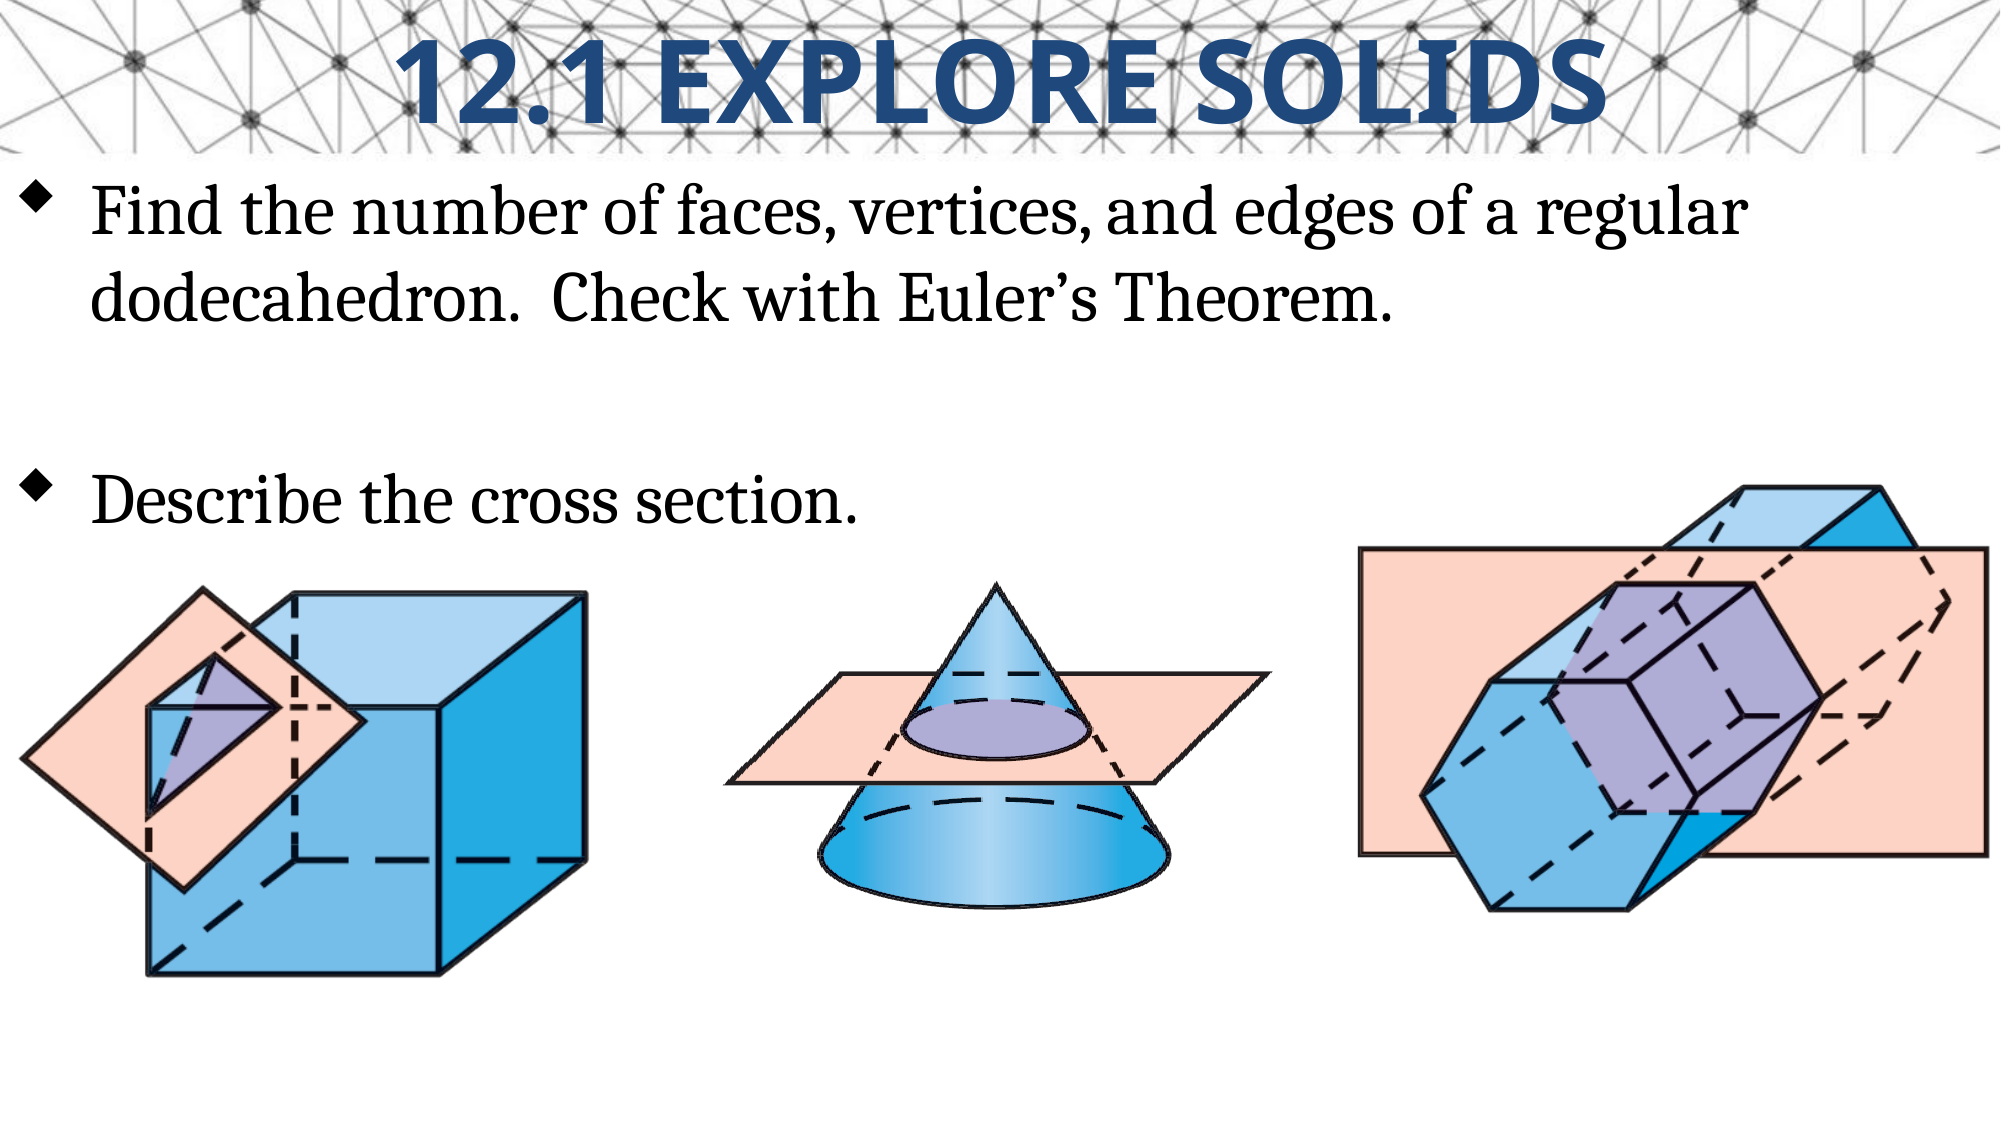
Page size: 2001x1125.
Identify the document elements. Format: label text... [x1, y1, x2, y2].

title 12.1 Explore Solids [0, 0, 2000, 154]
picture [0, 0, 2001, 1125]
list Find the number of faces, vertices, and edges of a regular dodecahedron. Check with Euler’s Theorem. Describe the cross section. [0, 154, 2000, 1063]
picture [716, 574, 1280, 919]
picture [8, 574, 610, 996]
